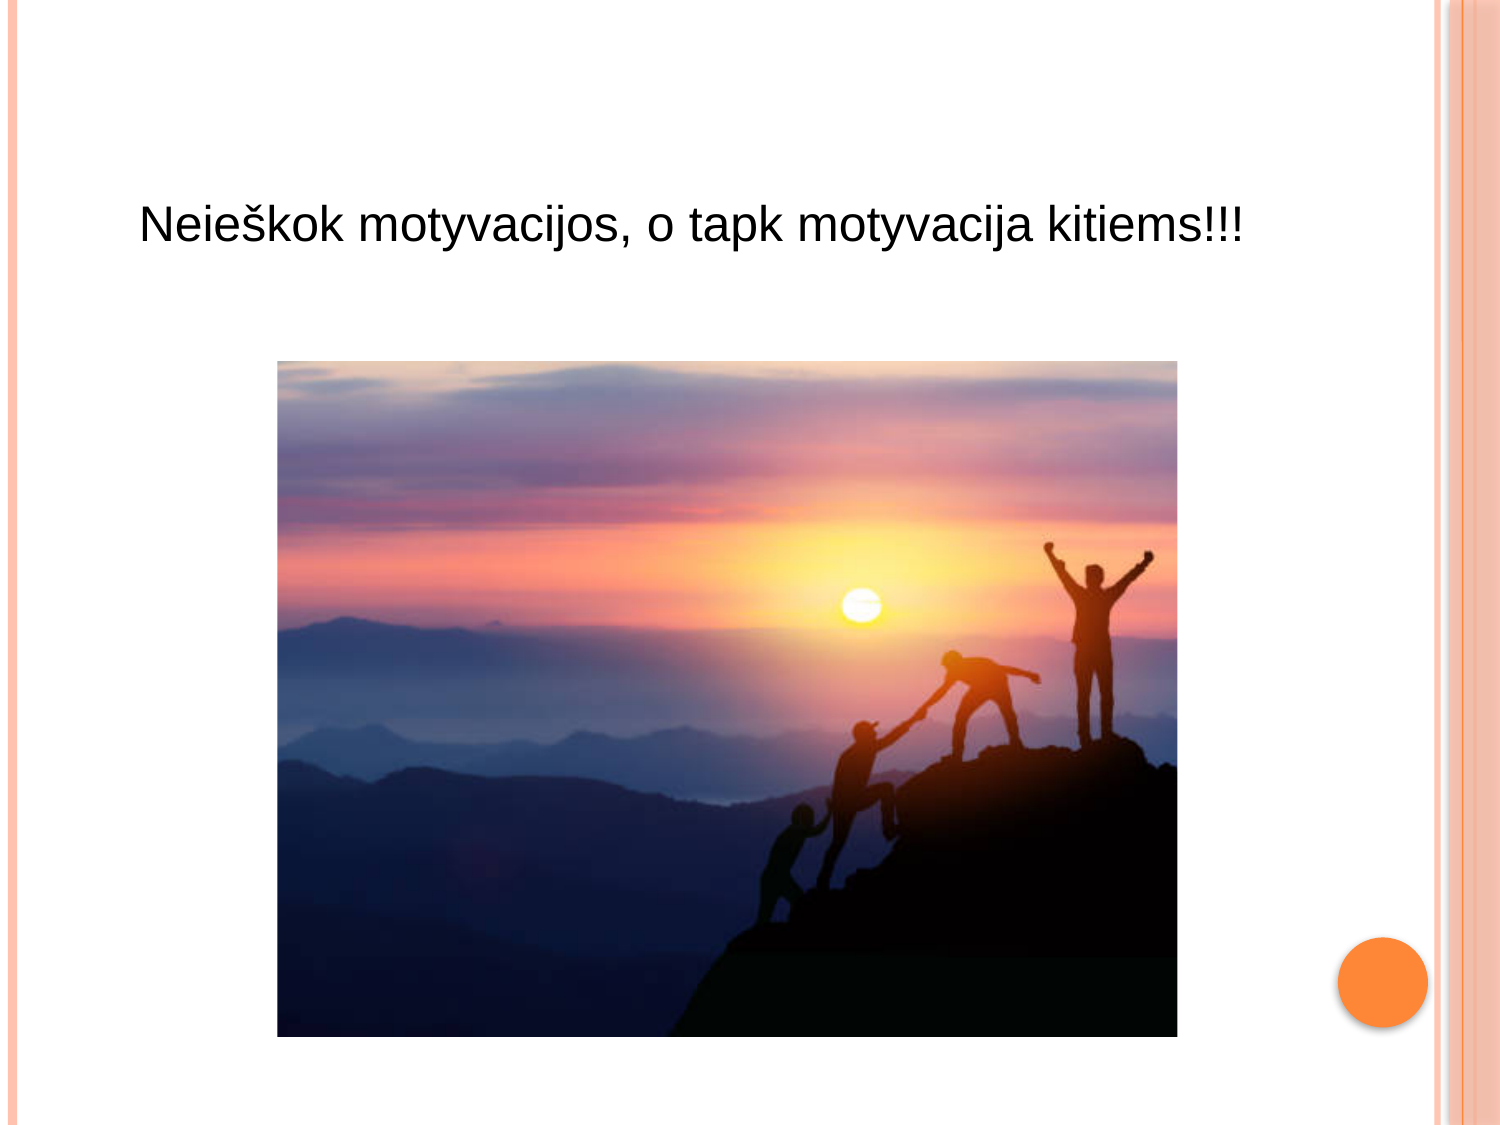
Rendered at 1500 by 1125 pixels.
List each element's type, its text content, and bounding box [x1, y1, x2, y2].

list Neieškok motyvacijos, o tapk motyvacija kitiems!!! [123, 184, 1349, 984]
picture [276, 361, 1178, 1038]
